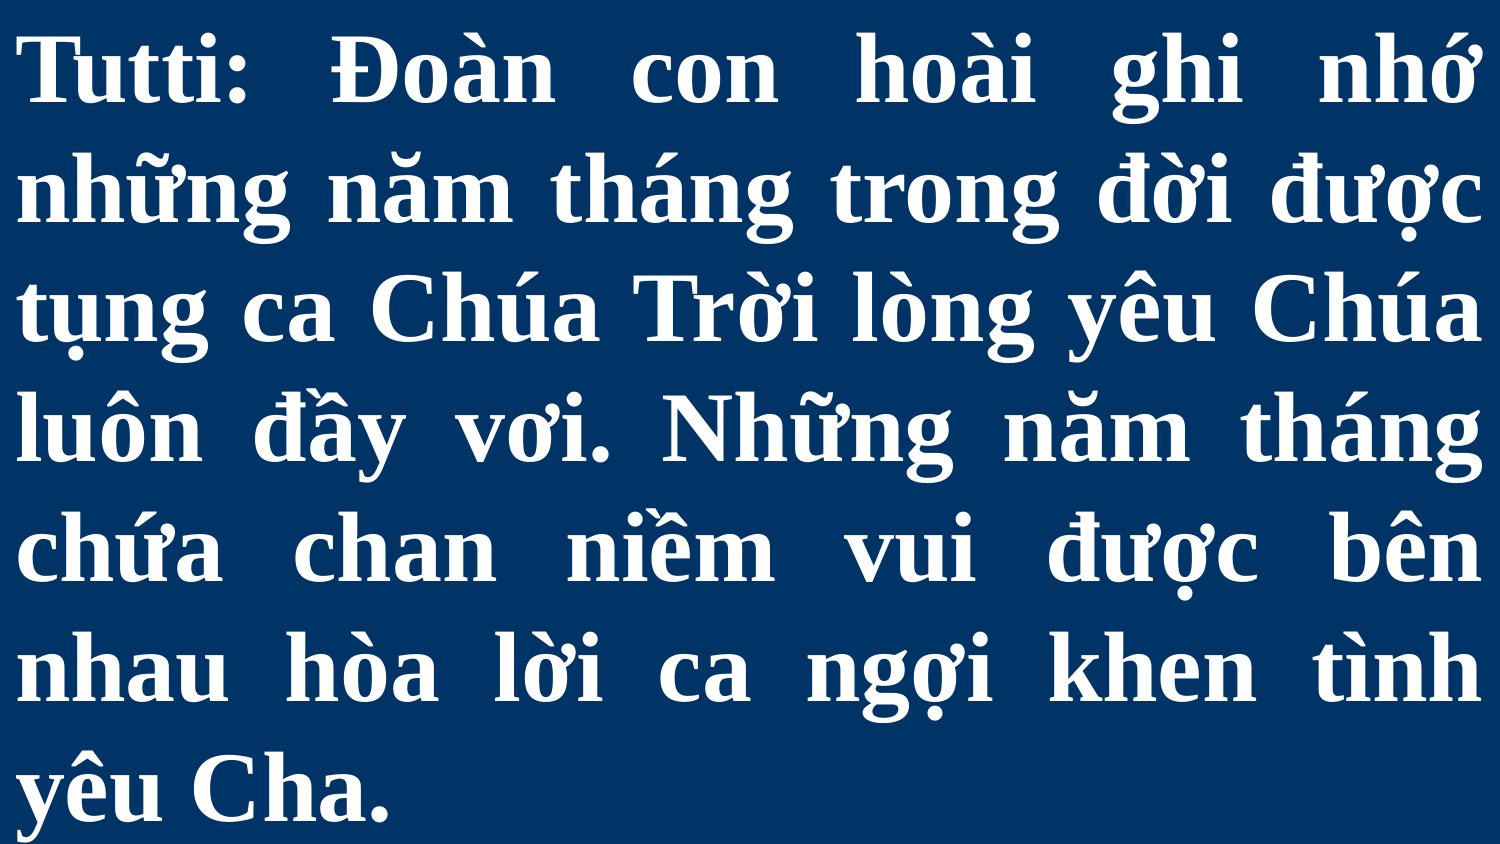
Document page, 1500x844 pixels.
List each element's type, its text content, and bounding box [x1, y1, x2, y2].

title Tutti: Đoàn con hoài ghi nhớ những năm tháng trong đời được tụng ca Chúa Trời lòng yêu Chúa luôn đầy vơi. Những năm tháng chứa chan niềm vui được bên nhau hòa lời ca ngợi khen tình yêu Cha. [0, 0, 1500, 844]
